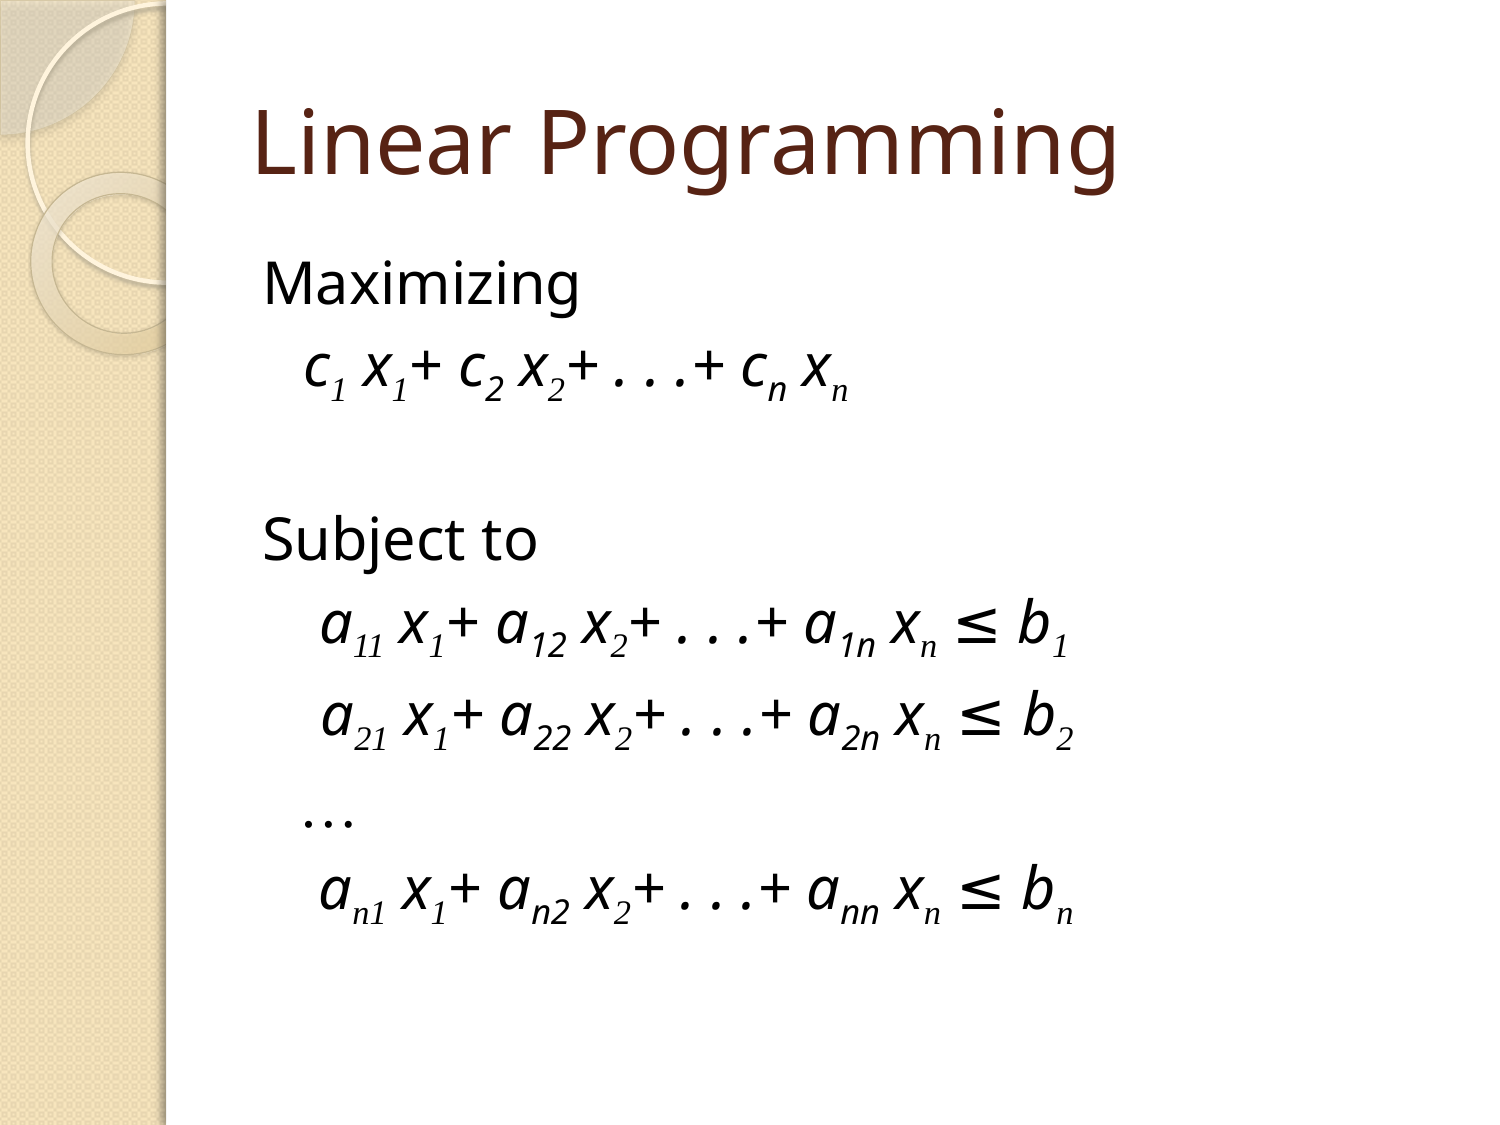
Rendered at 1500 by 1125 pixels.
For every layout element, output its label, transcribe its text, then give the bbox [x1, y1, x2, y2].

title Linear Programming [235, 45, 1466, 233]
list Maximizing c1 x1+ c2 x2+ . . .+ cn xn Subject to a11 x1+ a12 x2+ . . .+ a1n xn ≤ b1 a21 x1+ a22 x2+ . . .+ a2n xn ≤ b2 … an1 x1+ an2 x2+ . . .+ ann xn ≤ bn [235, 237, 1466, 1025]
